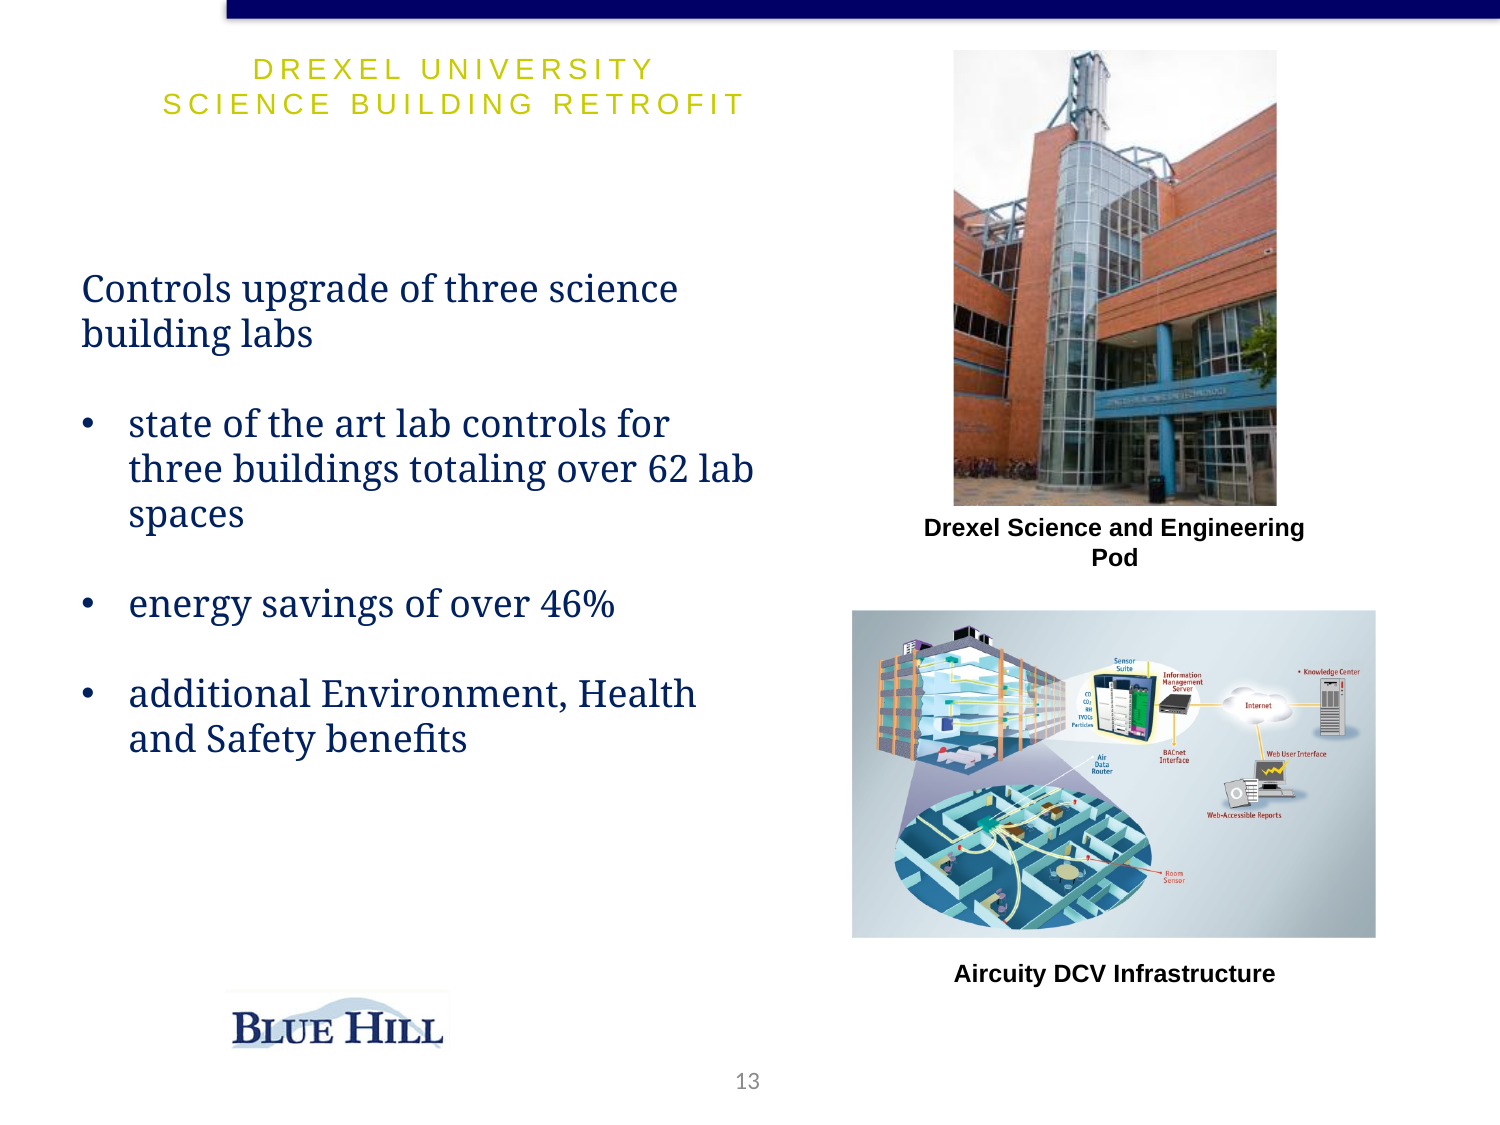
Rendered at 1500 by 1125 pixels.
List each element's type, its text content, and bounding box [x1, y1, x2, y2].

text_box Drexel Science and Engineering Pod [897, 504, 1333, 580]
text_box Aircuity DCV Infrastructure [897, 950, 1333, 995]
picture [224, 986, 451, 1052]
picture [850, 610, 1377, 938]
text_box DREXEL UNIVERSITY SCIENCE BUILDING RETROFIT [99, 50, 819, 179]
picture [953, 50, 1277, 506]
text_box Controls upgrade of three science building labs state of the art lab controls for three buildings totaling over 62 lab spaces energy savings of over 46% additional Environment, Health and Safety benefits [66, 257, 775, 908]
text_box [226, 0, 1500, 19]
slide_number 13 [425, 1050, 775, 1110]
